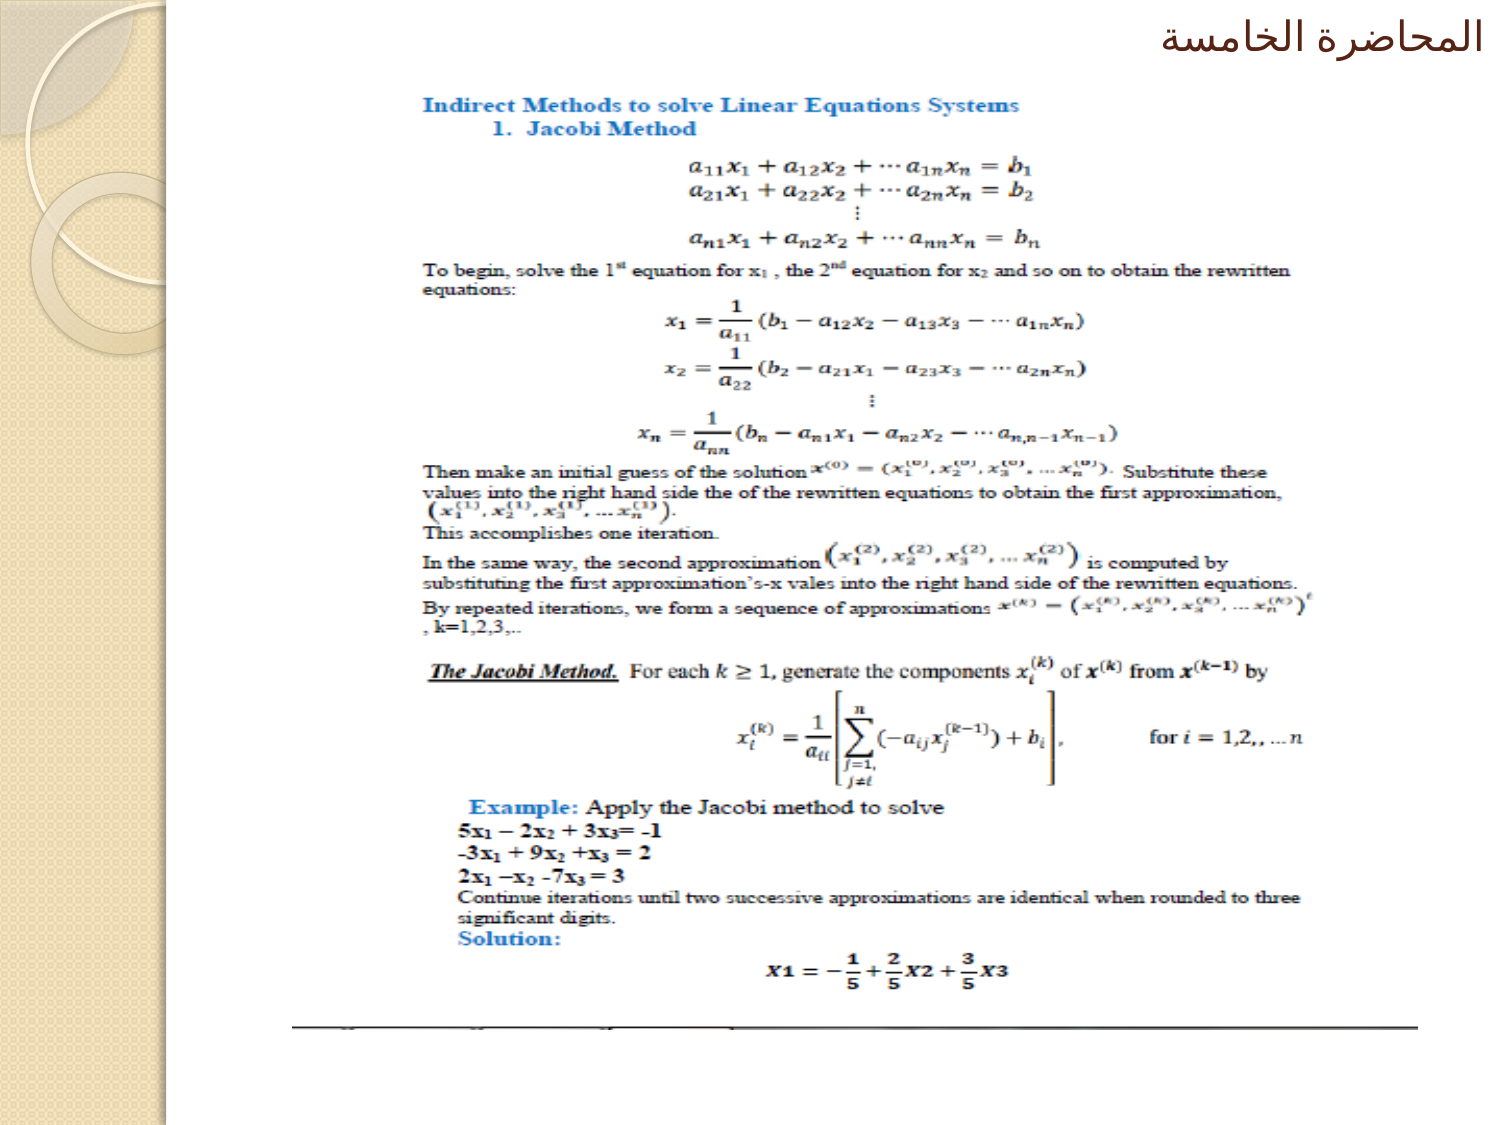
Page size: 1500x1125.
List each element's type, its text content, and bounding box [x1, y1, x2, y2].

title المحاضرة الخامسة [270, 0, 1500, 71]
picture [292, 94, 1419, 1030]
